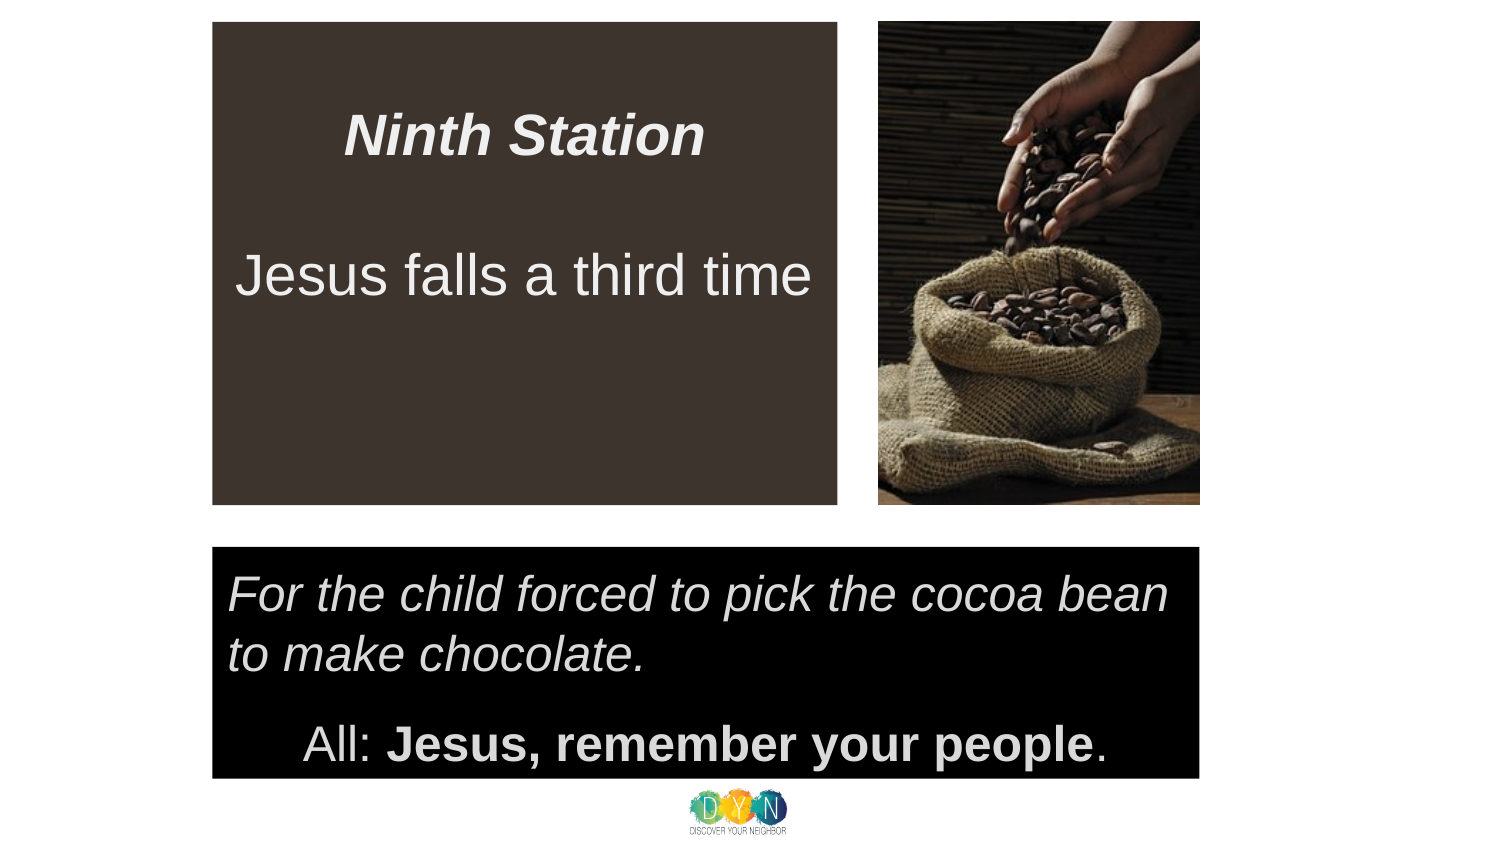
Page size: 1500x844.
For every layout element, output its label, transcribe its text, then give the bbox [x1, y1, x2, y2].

picture [687, 787, 788, 835]
text_box Ninth Station Jesus falls a third time [212, 21, 838, 506]
text_box For the child forced to pick the cocoa bean to make chocolate. All: Jesus, remember your people. [212, 546, 1200, 779]
picture [877, 21, 1200, 506]
